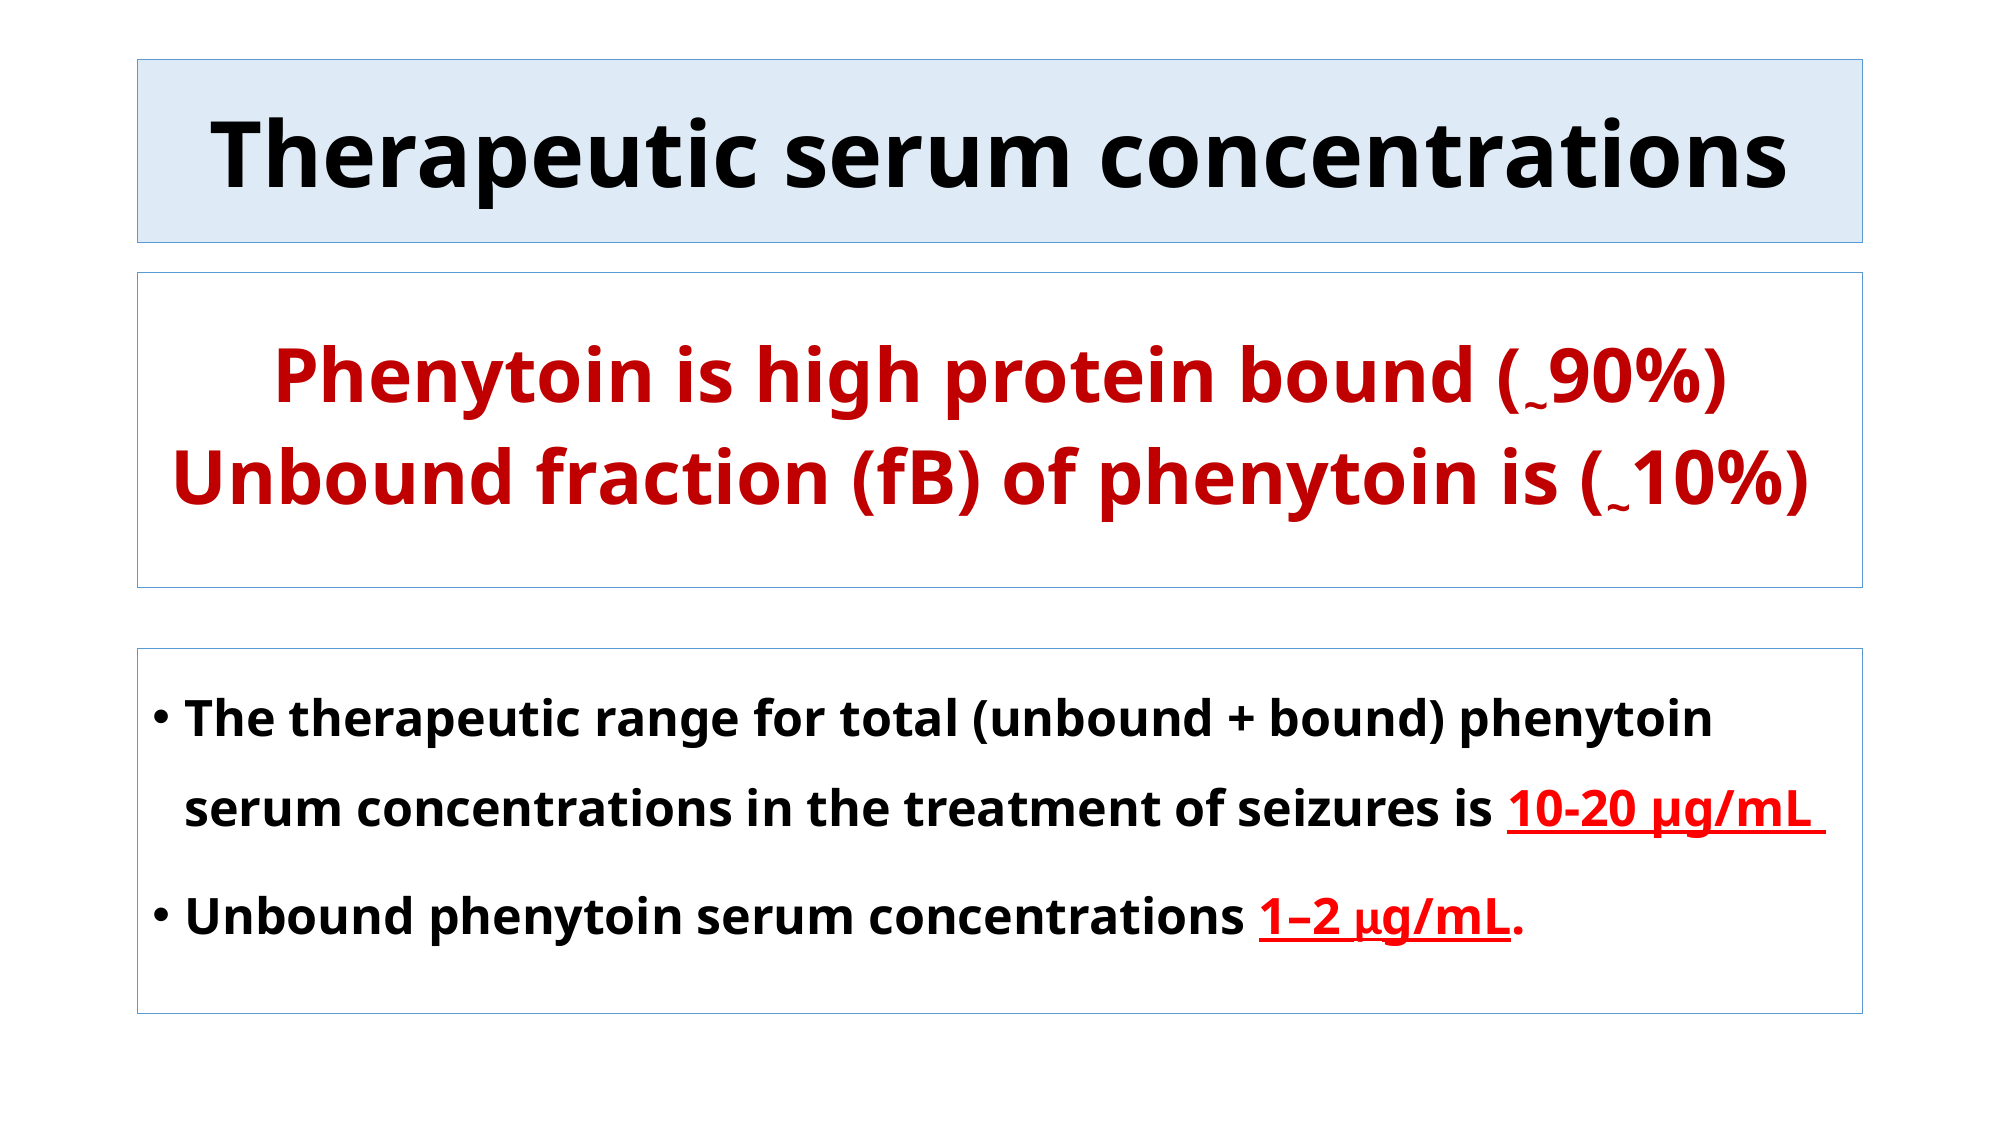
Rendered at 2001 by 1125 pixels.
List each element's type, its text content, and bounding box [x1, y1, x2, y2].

title Therapeutic serum concentrations [137, 59, 1863, 243]
list The therapeutic range for total (unbound + bound) phenytoin serum concentrations in the treatment of seizures is 10-20 μg/mL Unbound phenytoin serum concentrations 1–2 μg/mL. [137, 648, 1863, 1014]
text_box Phenytoin is high protein bound (~90%) Unbound fraction (fB) of phenytoin is (~10%) [137, 272, 1863, 588]
